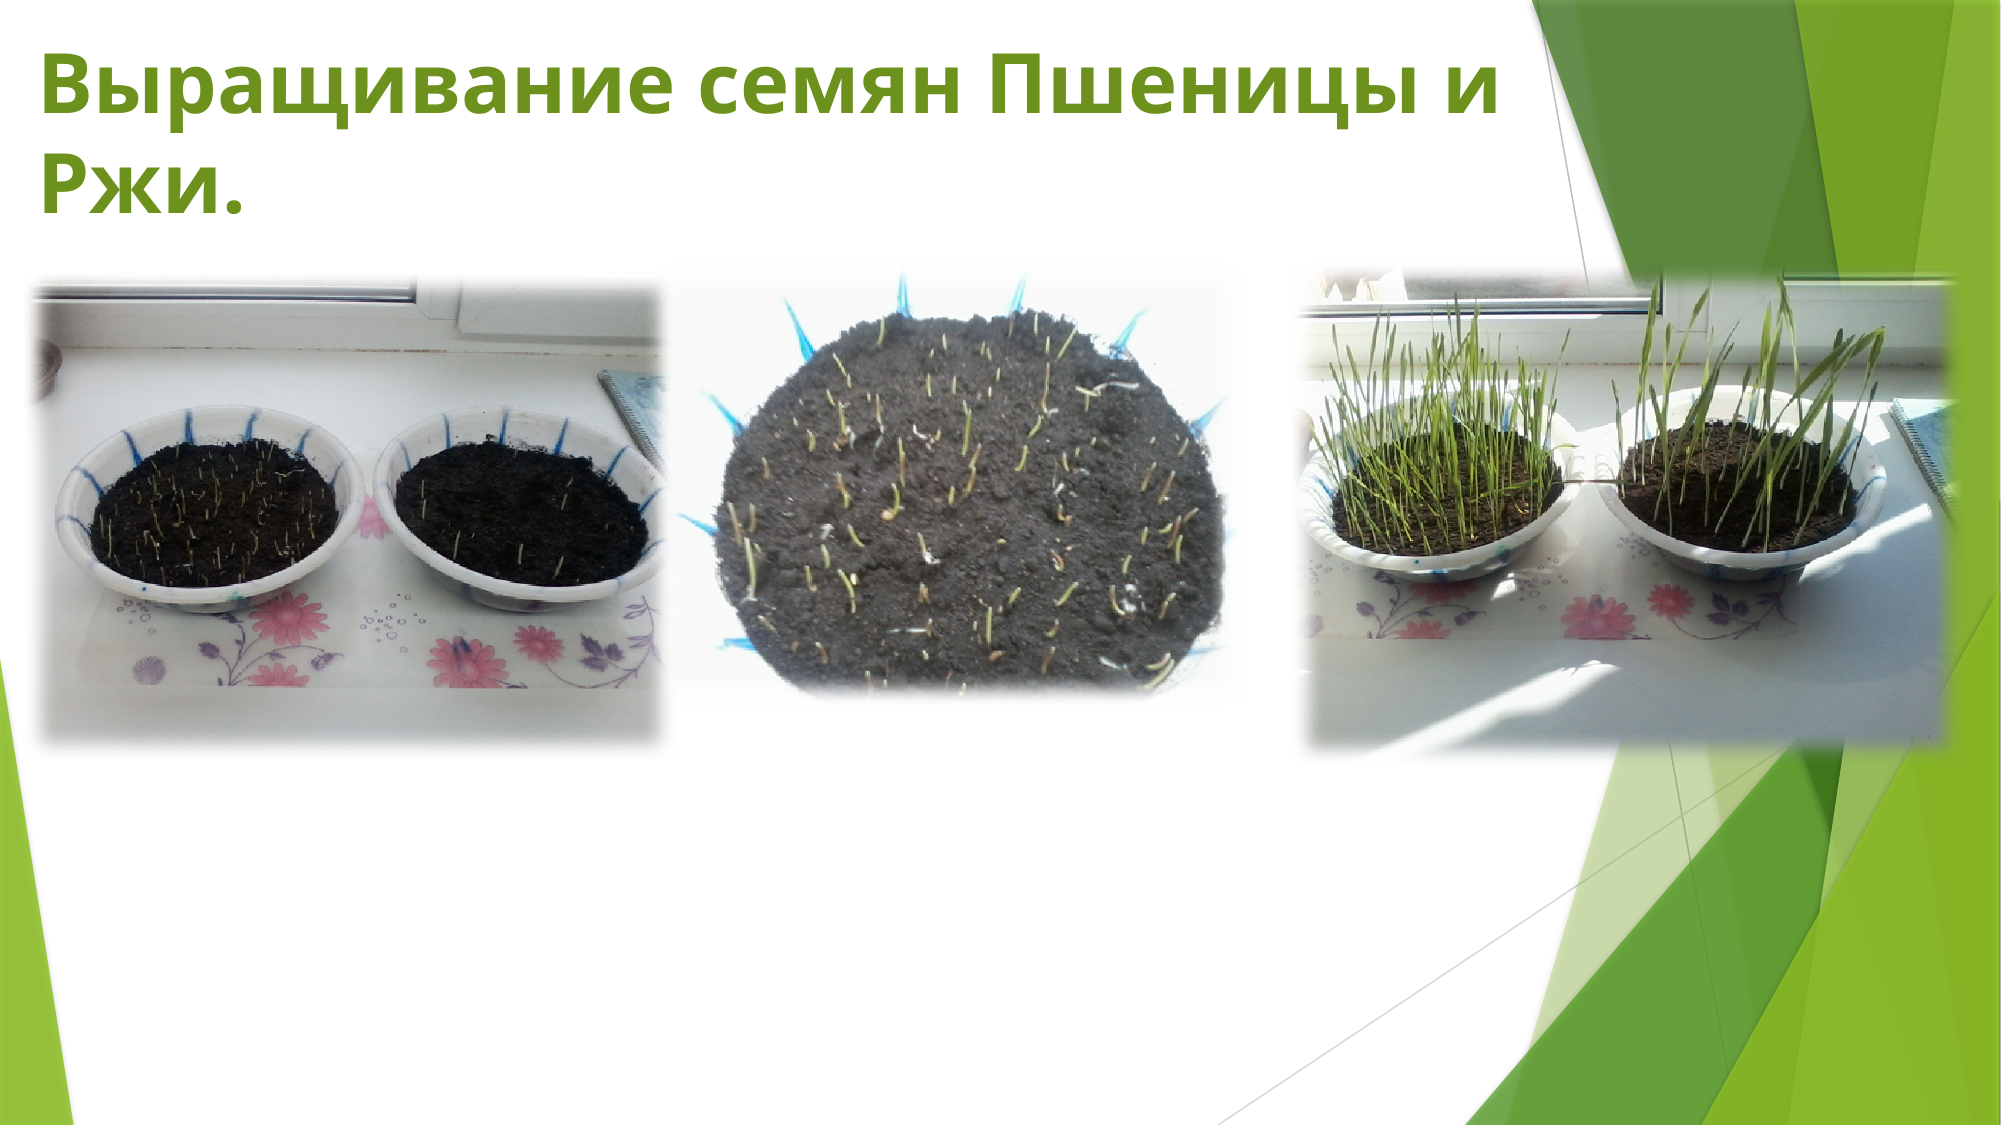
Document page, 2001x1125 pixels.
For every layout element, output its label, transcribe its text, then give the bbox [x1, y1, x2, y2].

picture [22, 261, 1244, 763]
picture [1290, 261, 1966, 768]
title Выращивание семян Пшеницы и Ржи. [22, 22, 1669, 135]
